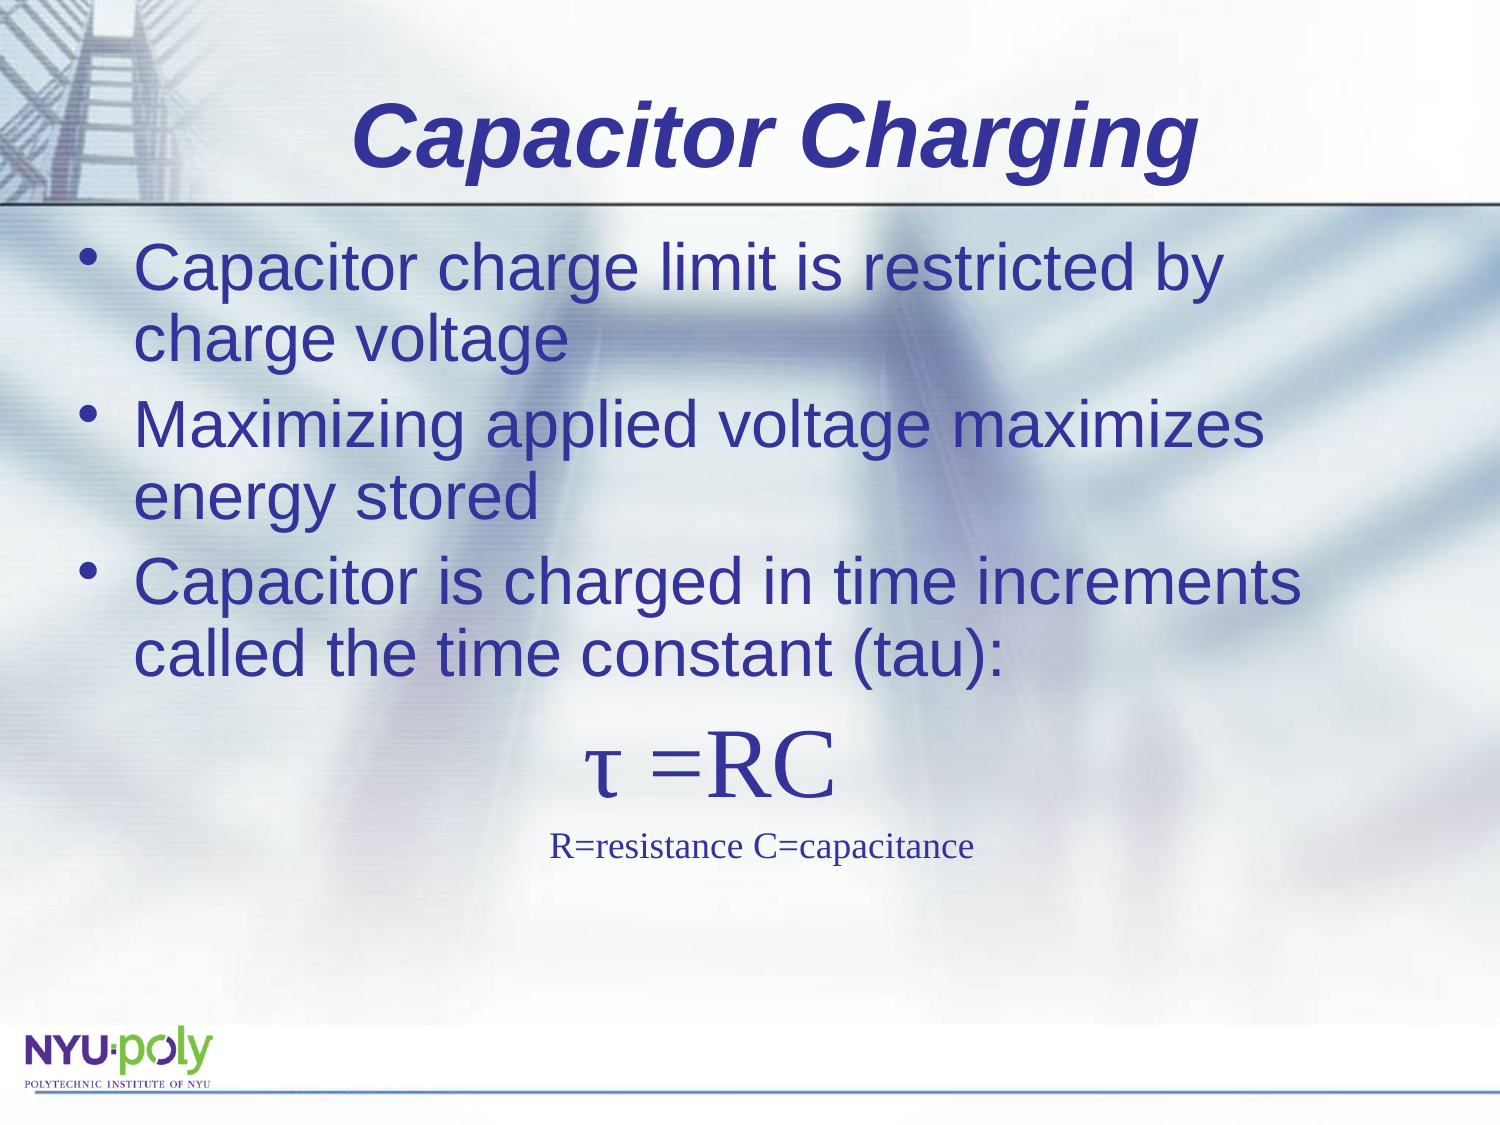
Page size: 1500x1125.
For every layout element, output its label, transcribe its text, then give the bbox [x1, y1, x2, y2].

picture [0, 1025, 1500, 1125]
list Capacitor charge limit is restricted by charge voltage Maximizing applied voltage maximizes energy stored Capacitor is charged in time increments called the time constant (tau): τ =RC R=resistance C=capacitance [62, 224, 1463, 938]
title Capacitor Charging [212, 0, 1340, 224]
picture [0, 0, 1500, 1024]
